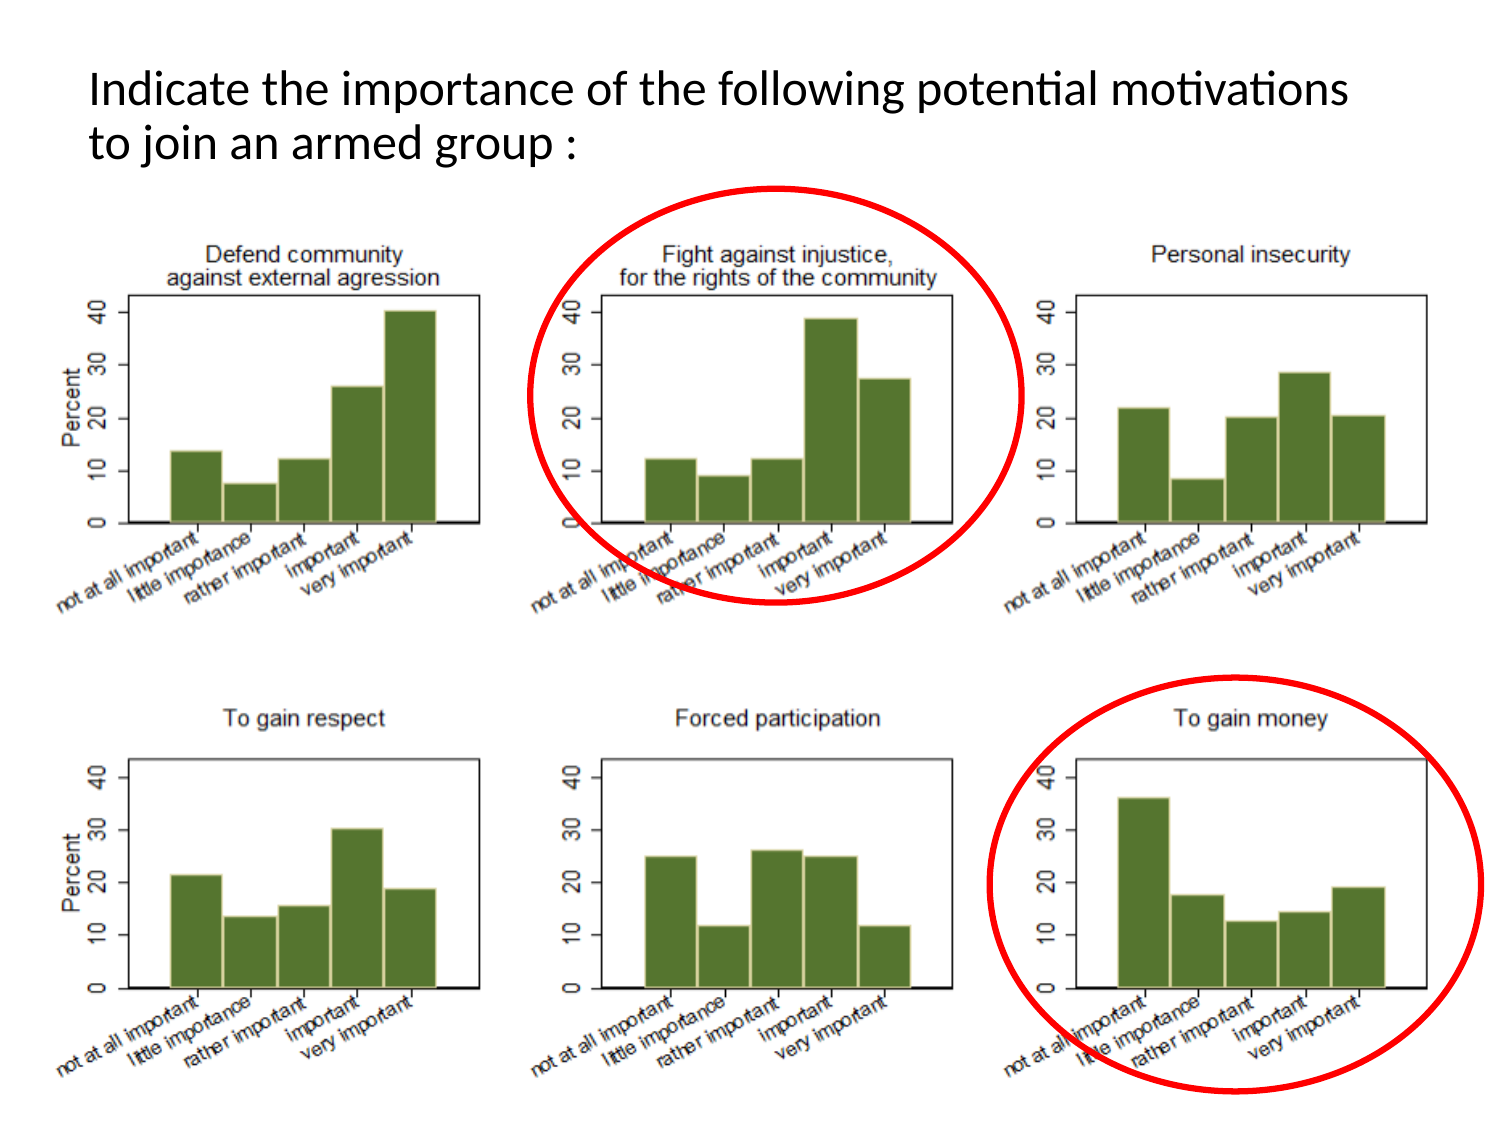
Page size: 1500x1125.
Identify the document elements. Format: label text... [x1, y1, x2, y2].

text_box [1154, 1081, 1316, 1093]
text_box [1433, 760, 1483, 1009]
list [51, 170, 1433, 1081]
title Indicate the importance of the following potential motivations to join an armed group : [73, 7, 1368, 170]
